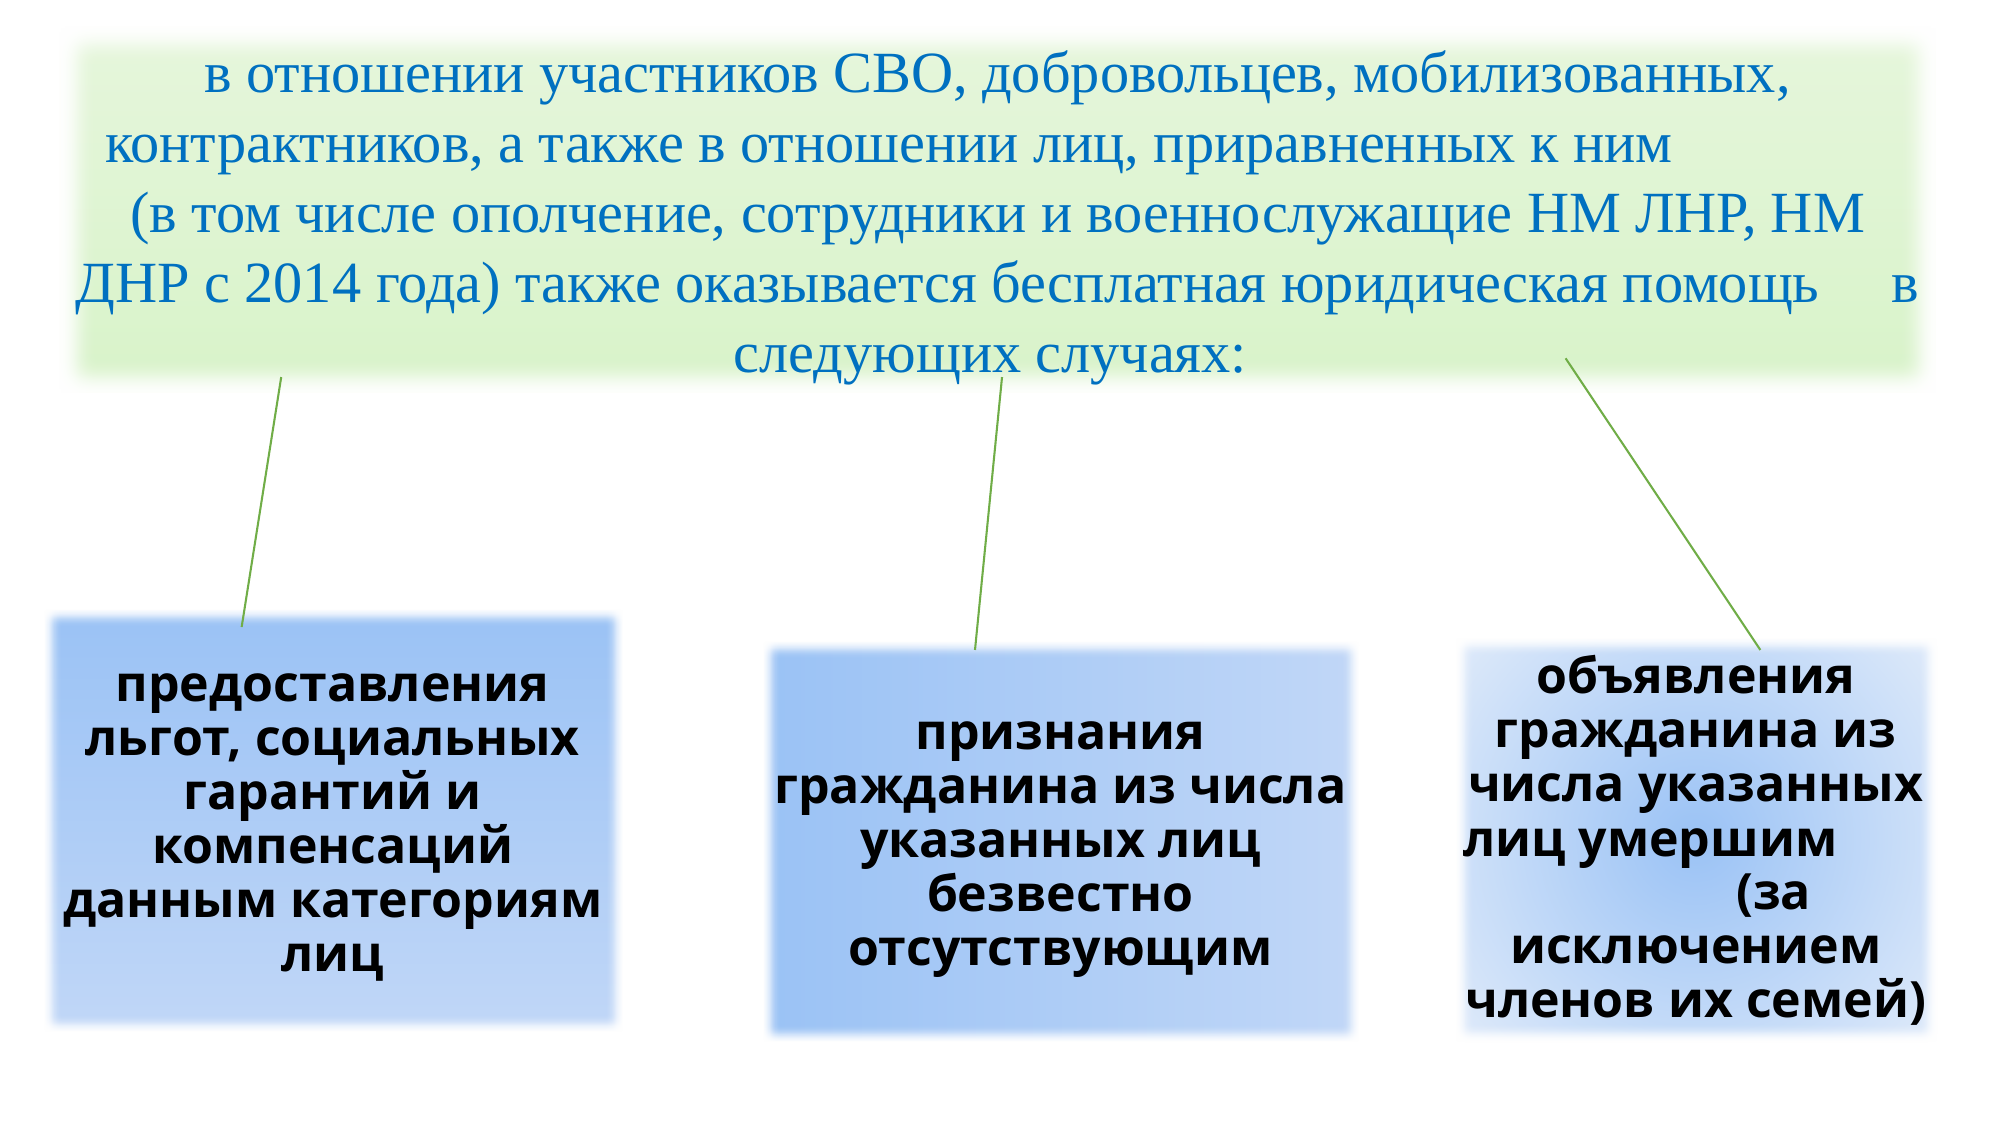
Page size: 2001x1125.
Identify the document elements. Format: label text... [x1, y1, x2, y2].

text_box в отношении участников СВО, добровольцев, мобилизованных, контрактников, а также в отношении лиц, приравненных к ним (в том числе ополчение, сотрудники и военнослужащие НМ ЛНР, НМ ДНР с 2014 года) также оказывается бесплатная юридическая помощь в следующих случаях: [93, 60, 1903, 361]
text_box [1565, 358, 1761, 650]
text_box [974, 377, 1003, 650]
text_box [0, 443, 1984, 1042]
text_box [241, 377, 282, 628]
